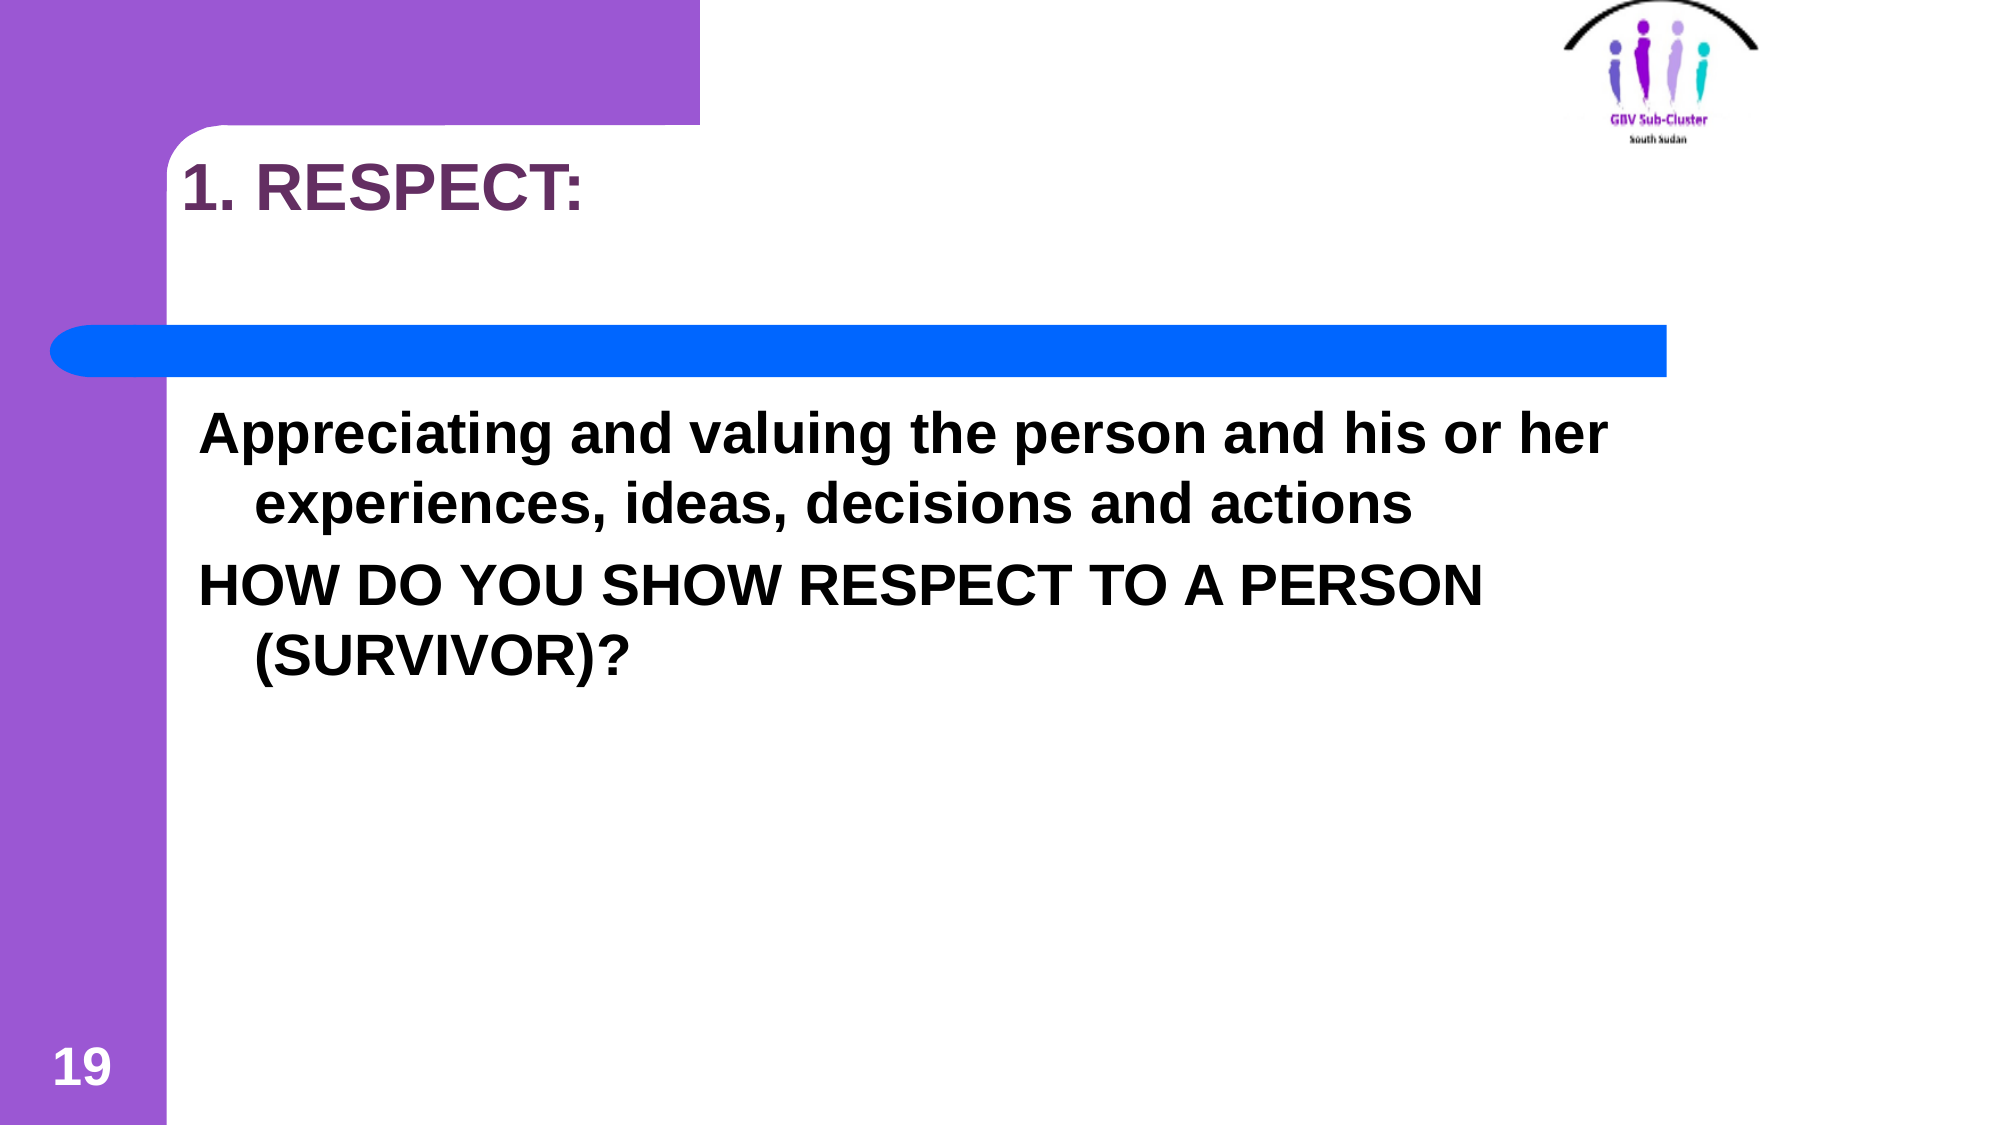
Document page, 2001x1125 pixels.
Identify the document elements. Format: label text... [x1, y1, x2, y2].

title 1. RESPECT: [166, 125, 1900, 313]
slide_number 19 [18, 1023, 147, 1105]
picture [1562, 0, 1760, 152]
list Appreciating and valuing the person and his or her experiences, ideas, decisions and actions HOW DO YOU SHOW RESPECT TO A PERSON (SURVIVOR)? [183, 387, 1866, 999]
